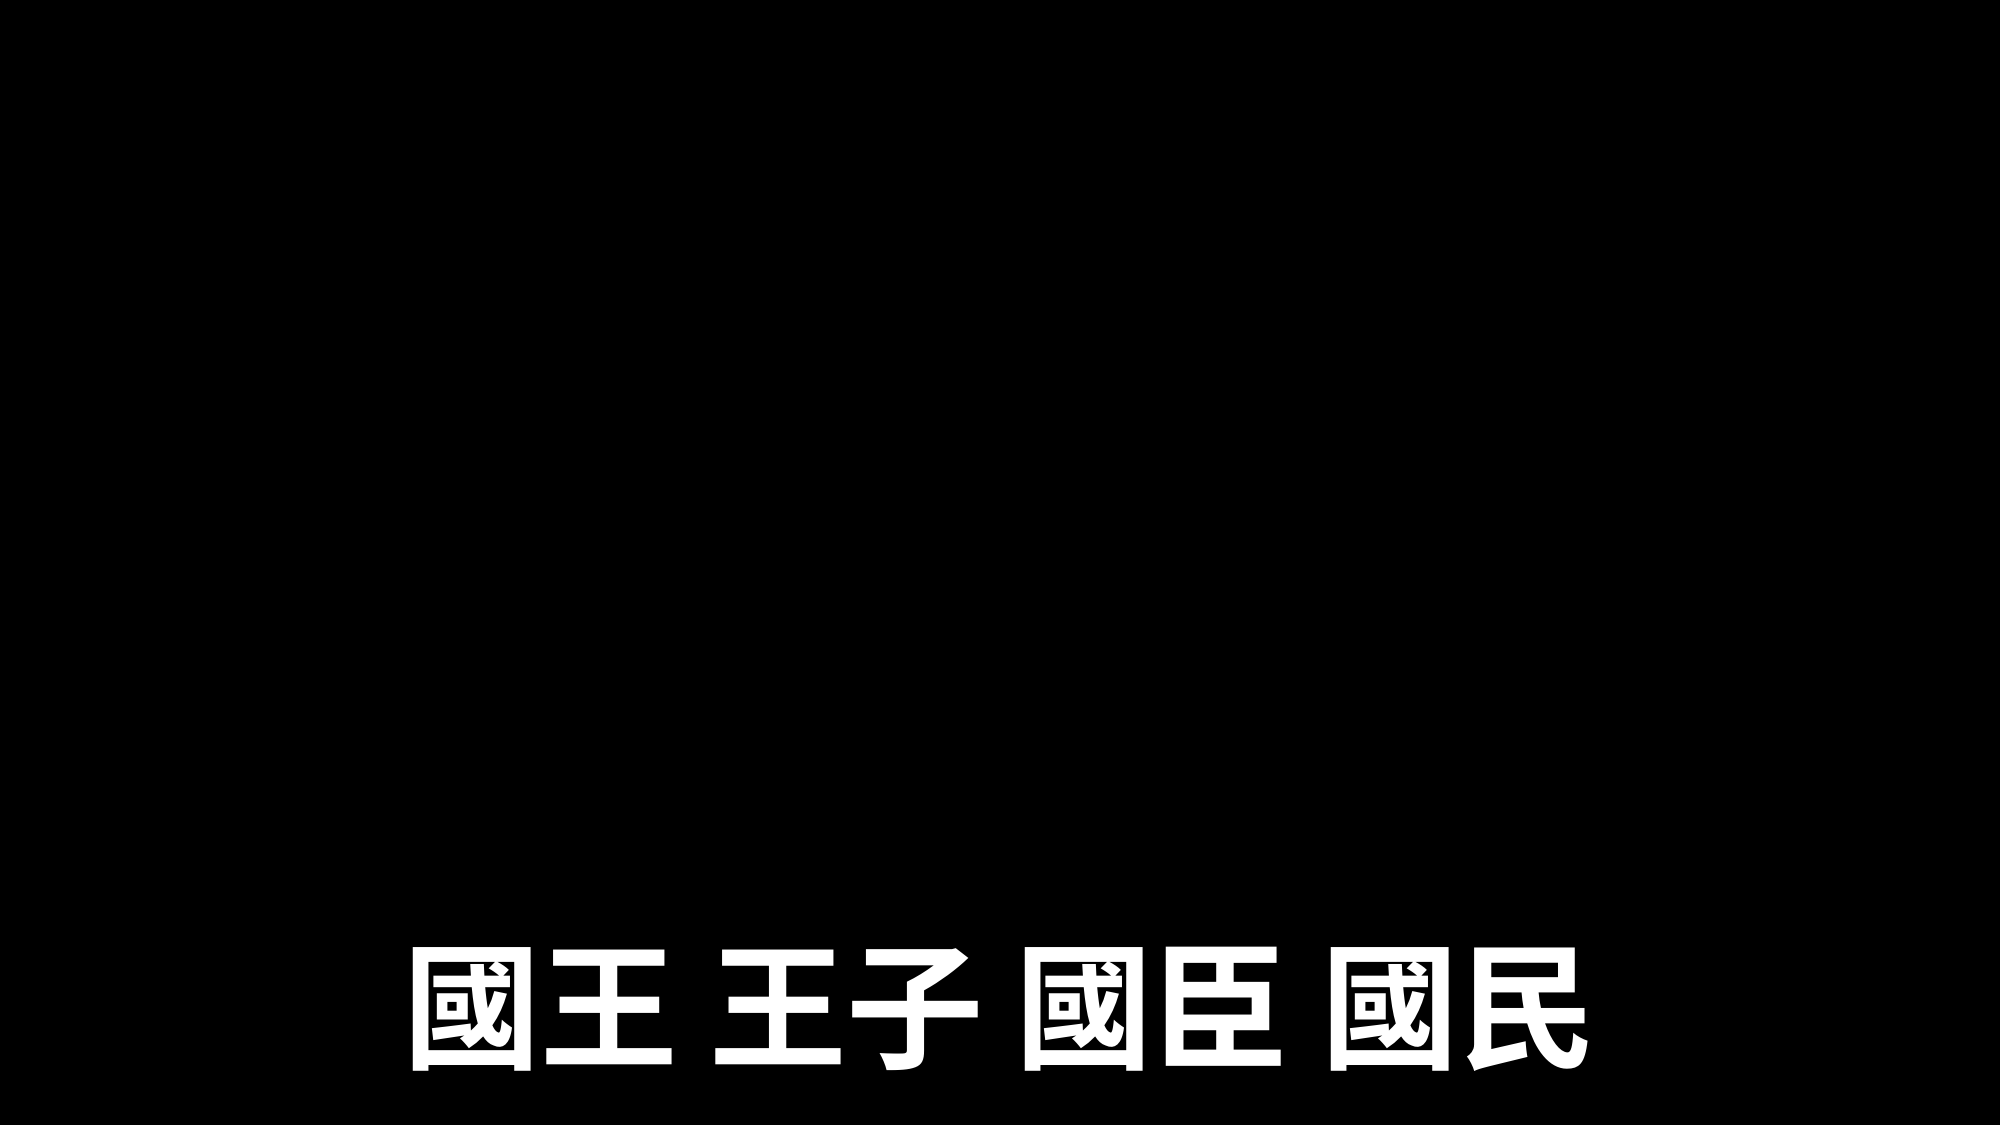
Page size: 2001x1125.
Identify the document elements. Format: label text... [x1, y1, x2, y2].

title 國王 王子 國臣 國民 [0, 905, 2000, 1124]
